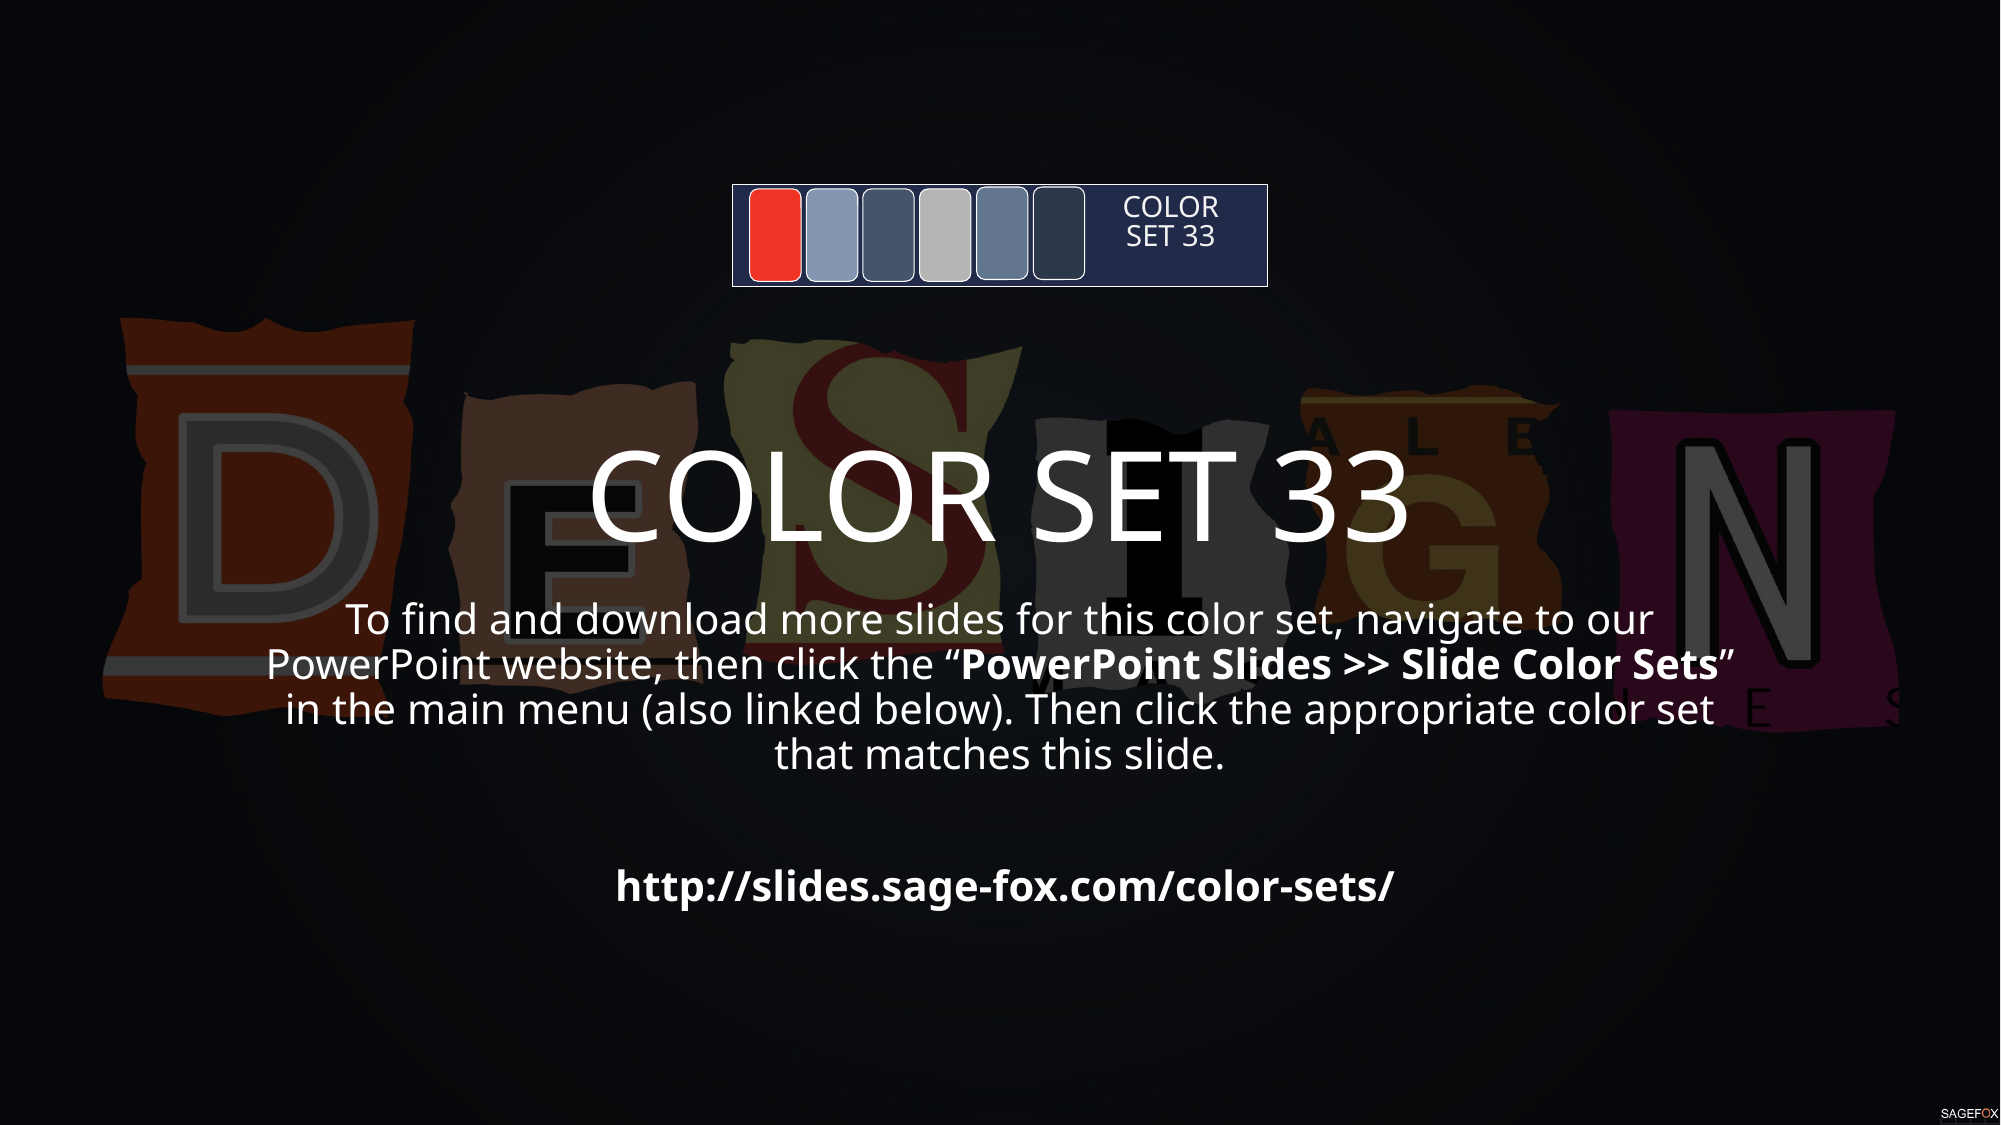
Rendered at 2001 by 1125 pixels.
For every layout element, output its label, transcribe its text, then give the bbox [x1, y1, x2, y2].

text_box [732, 184, 1268, 290]
subtitle To find and download more slides for this color set, navigate to our PowerPoint website, then click the “PowerPoint Slides >> Slide Color Sets” in the main menu (also linked below). Then click the appropriate color set that matches this slide. http://slides.sage-fox.com/color-sets/ [249, 590, 1750, 863]
picture [0, 0, 2001, 1125]
title COLOR SET 33 [249, 184, 1750, 576]
